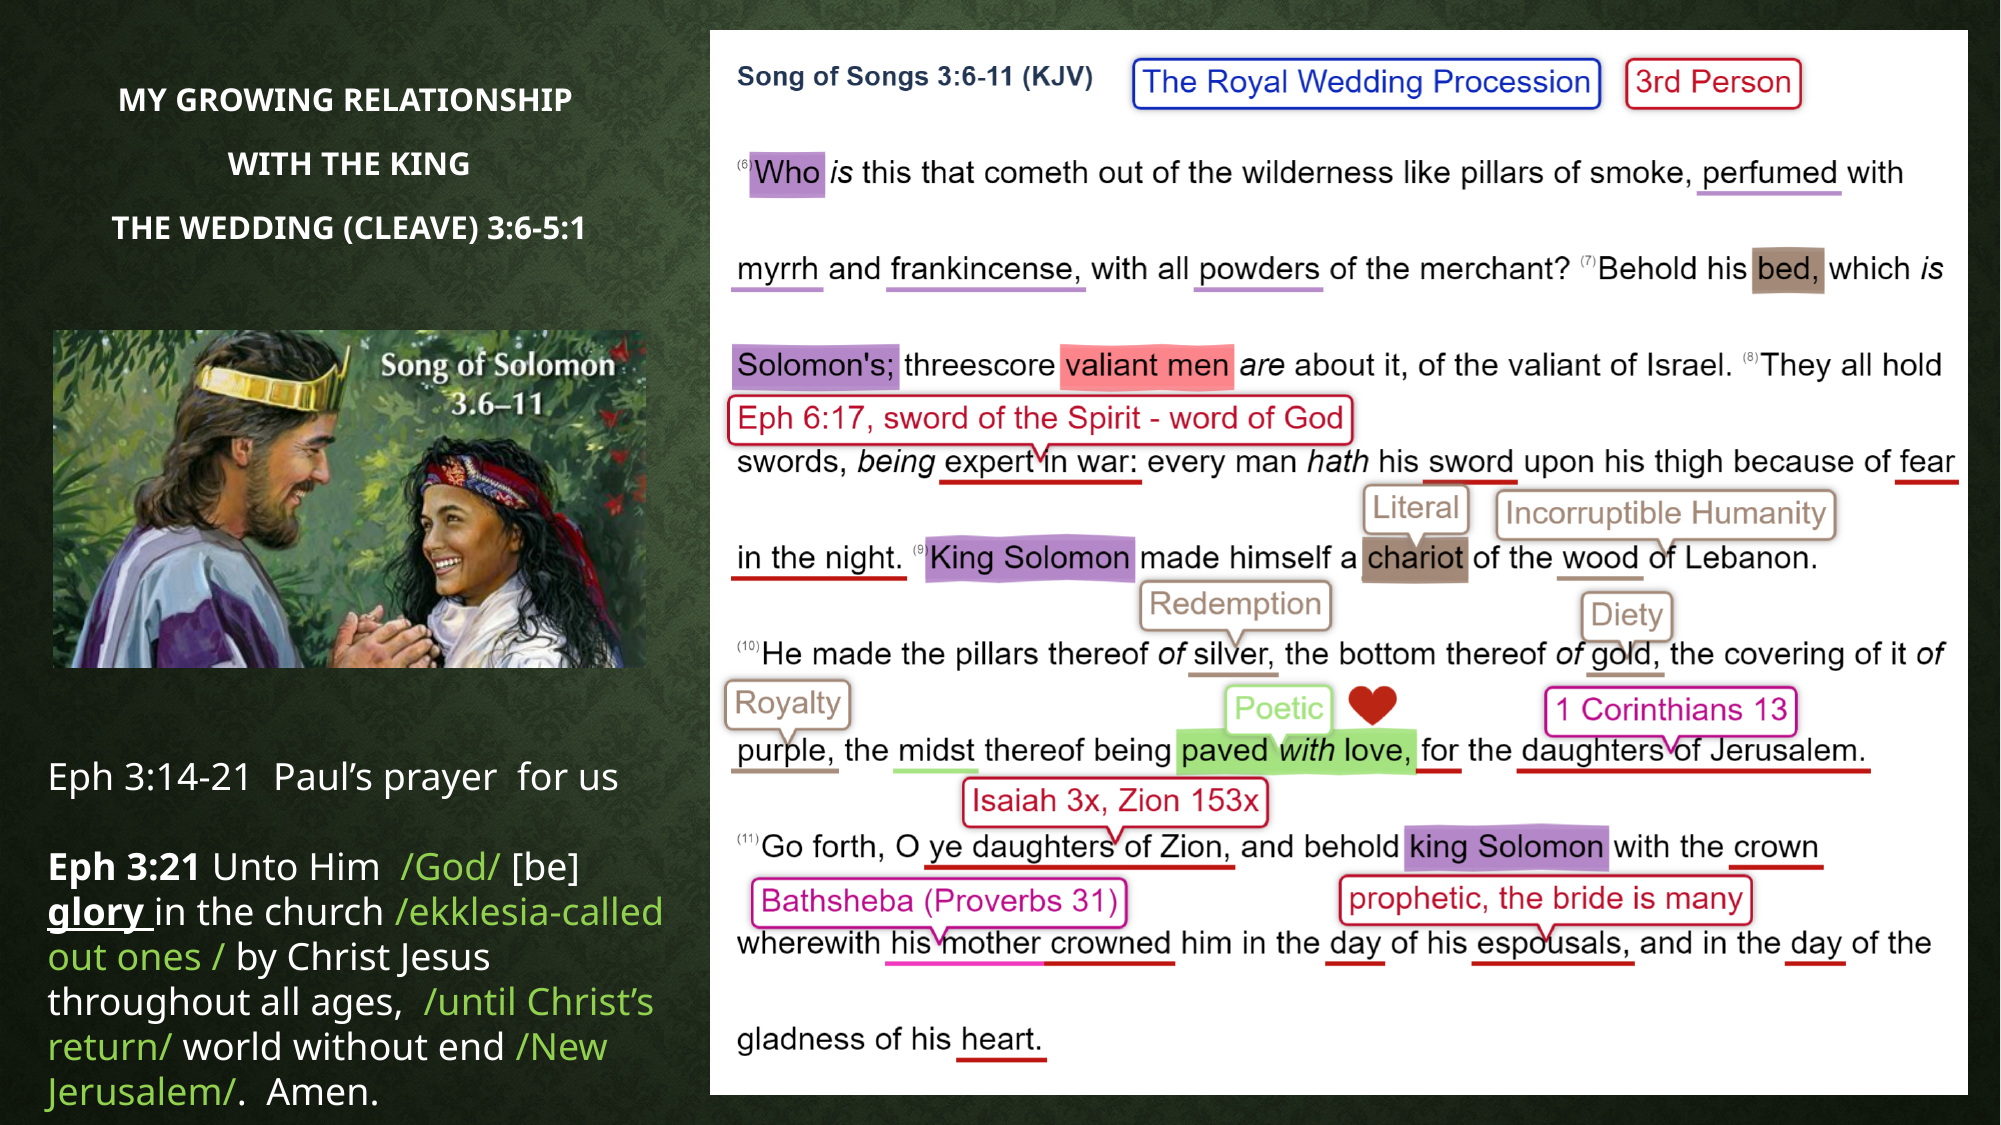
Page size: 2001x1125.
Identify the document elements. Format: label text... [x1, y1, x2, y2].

text_box Eph 3:14-21 Paul’s prayer for us Eph 3:21 Unto Him /God/ [be] glory in the church /ekklesia-called out ones / by Christ Jesus throughout all ages, /until Christ’s return/ world without end /New Jerusalem/. Amen. [32, 745, 686, 1125]
picture [52, 329, 647, 669]
picture [710, 29, 1968, 1096]
text_box [150, 0, 1850, 212]
text_box My Growing Relationship with the King The Wedding (Cleave) 3:6-5:1 [53, 42, 646, 254]
